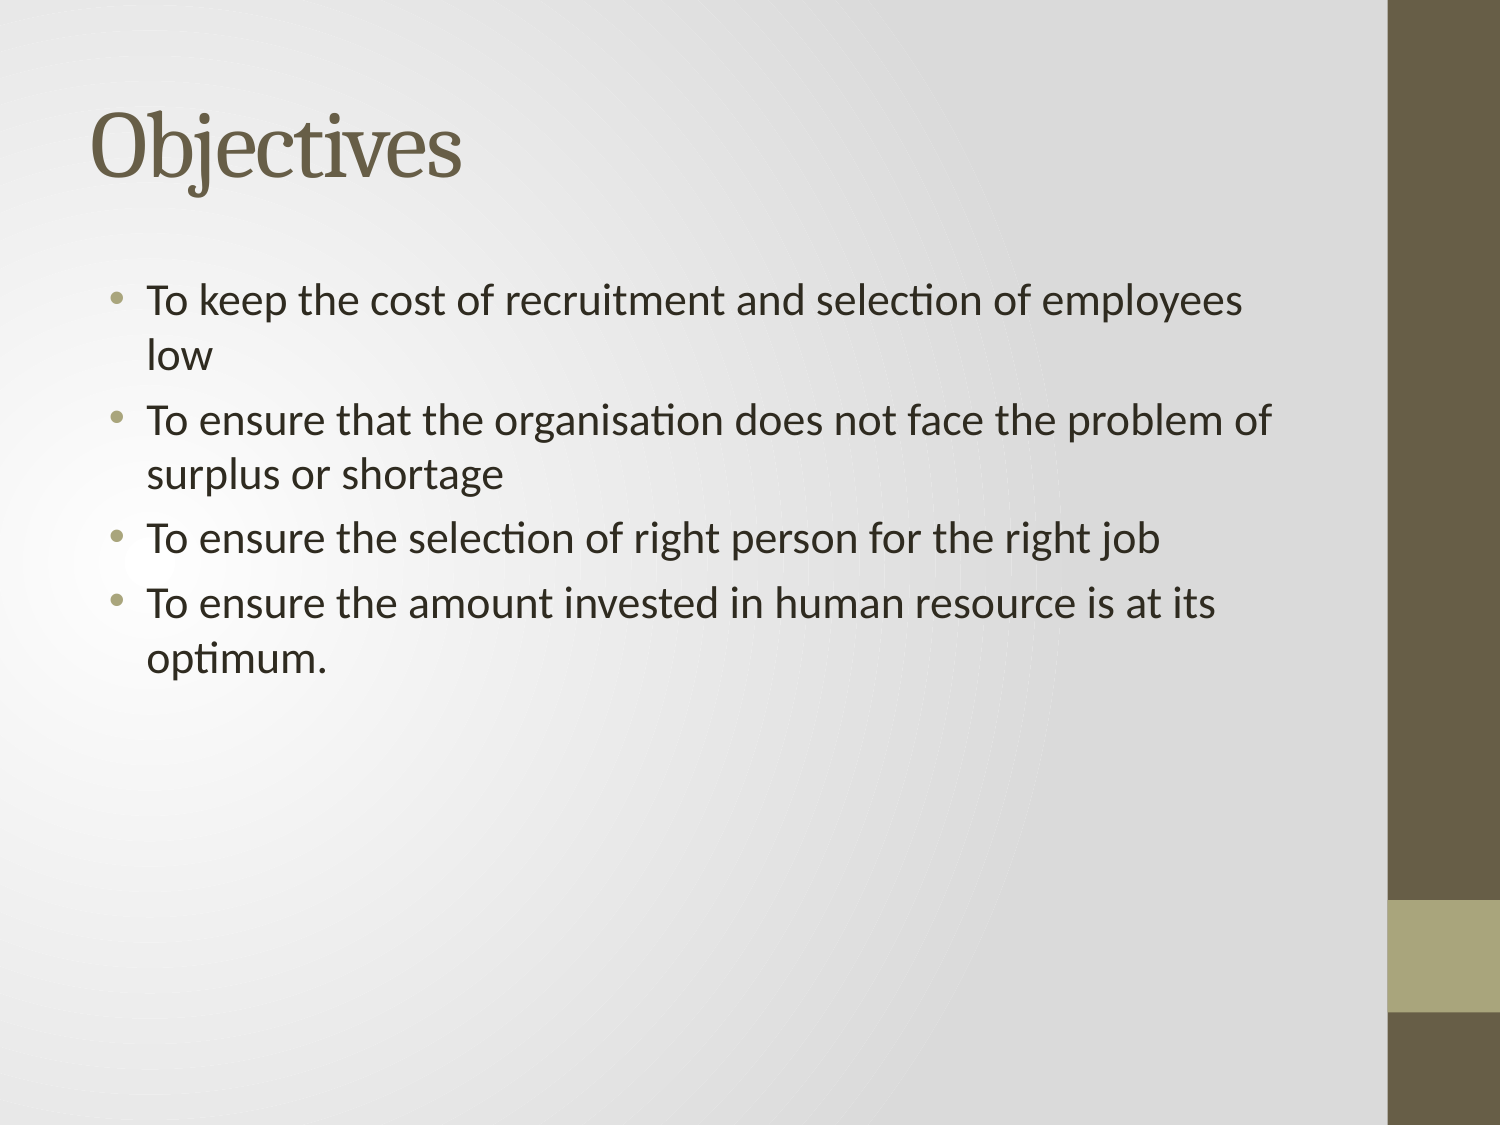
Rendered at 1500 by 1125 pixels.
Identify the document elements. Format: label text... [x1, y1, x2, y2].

list To keep the cost of recruitment and selection of employees low To ensure that the organisation does not face the problem of surplus or shortage To ensure the selection of right person for the right job To ensure the amount invested in human resource is at its optimum. [75, 262, 1325, 1050]
title Objectives [75, 45, 1325, 233]
